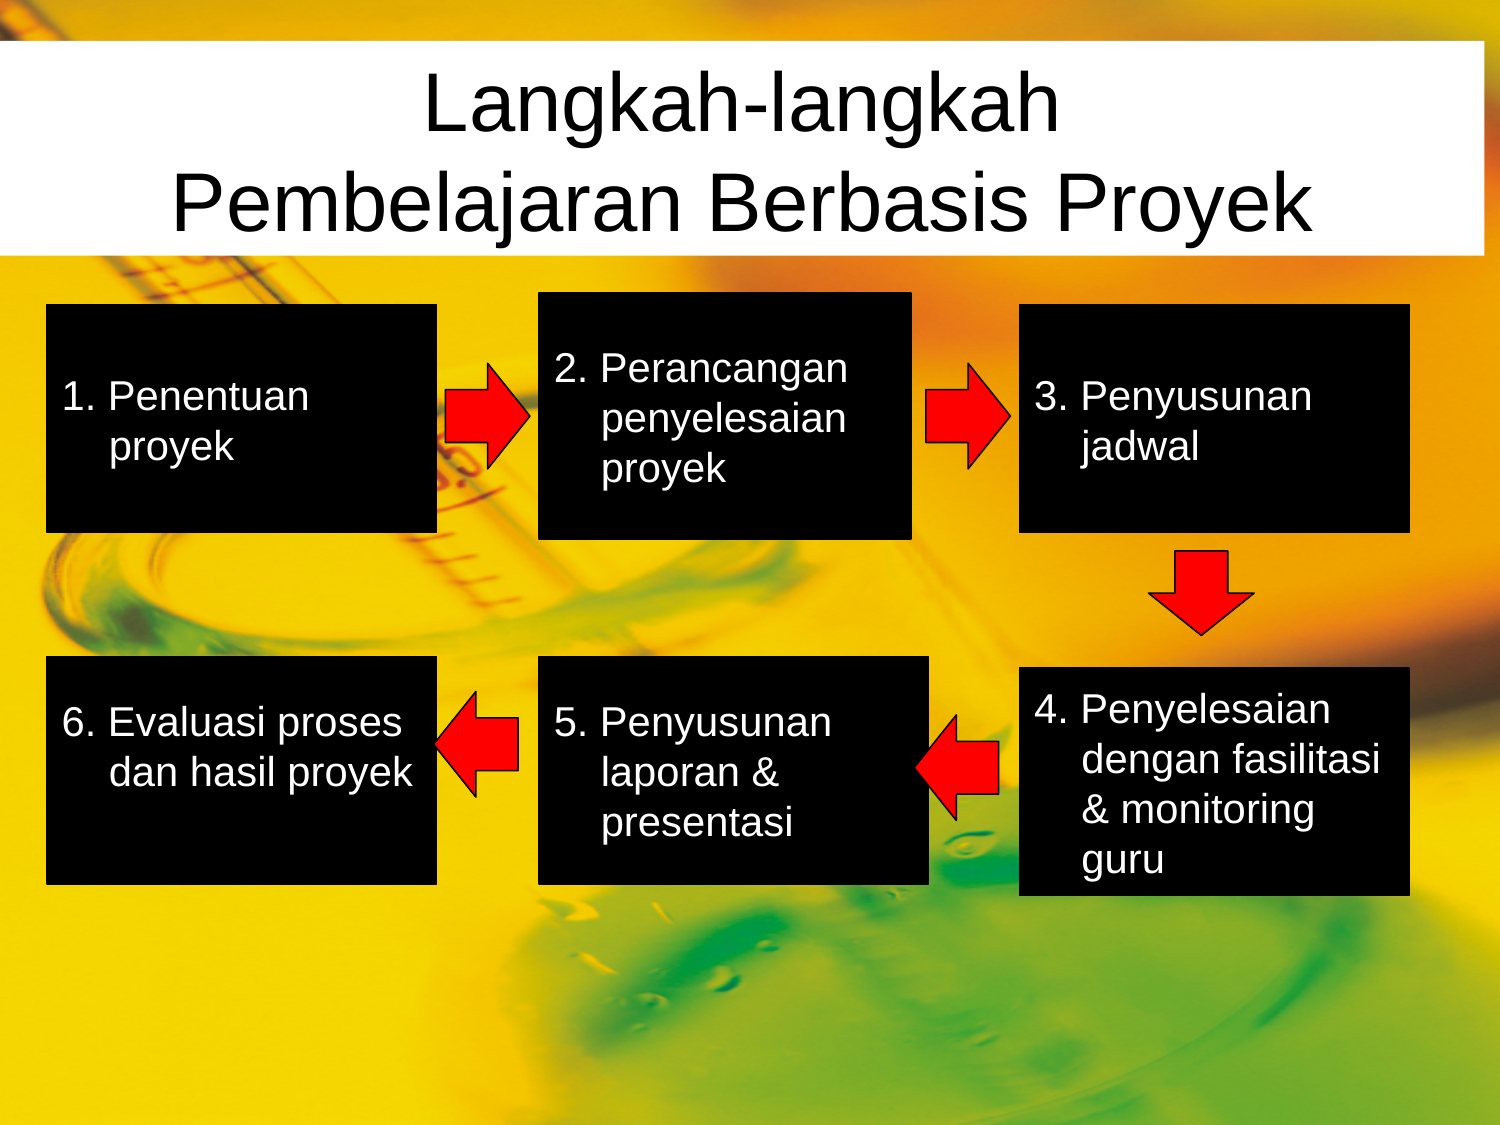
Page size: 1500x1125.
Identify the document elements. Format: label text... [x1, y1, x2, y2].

text_box 3. Penyusunan jadwal [1019, 304, 1410, 533]
text_box [433, 691, 519, 798]
text_box 2. Perancangan penyelesaian proyek [538, 292, 911, 539]
text_box 4. Penyelesaian dengan fasilitasi & monitoring guru [1019, 667, 1410, 896]
text_box 6. Evaluasi proses dan hasil proyek [46, 656, 437, 884]
text_box 5. Penyusunan laporan & presentasi [538, 656, 929, 884]
text_box [445, 363, 530, 469]
picture [0, 0, 1500, 1125]
text_box [925, 363, 1011, 469]
text_box 1. Penentuan proyek [46, 304, 437, 533]
text_box [1148, 550, 1255, 636]
text_box [914, 714, 999, 821]
title Langkah-langkah Pembelajaran Berbasis Proyek [0, 40, 1485, 256]
